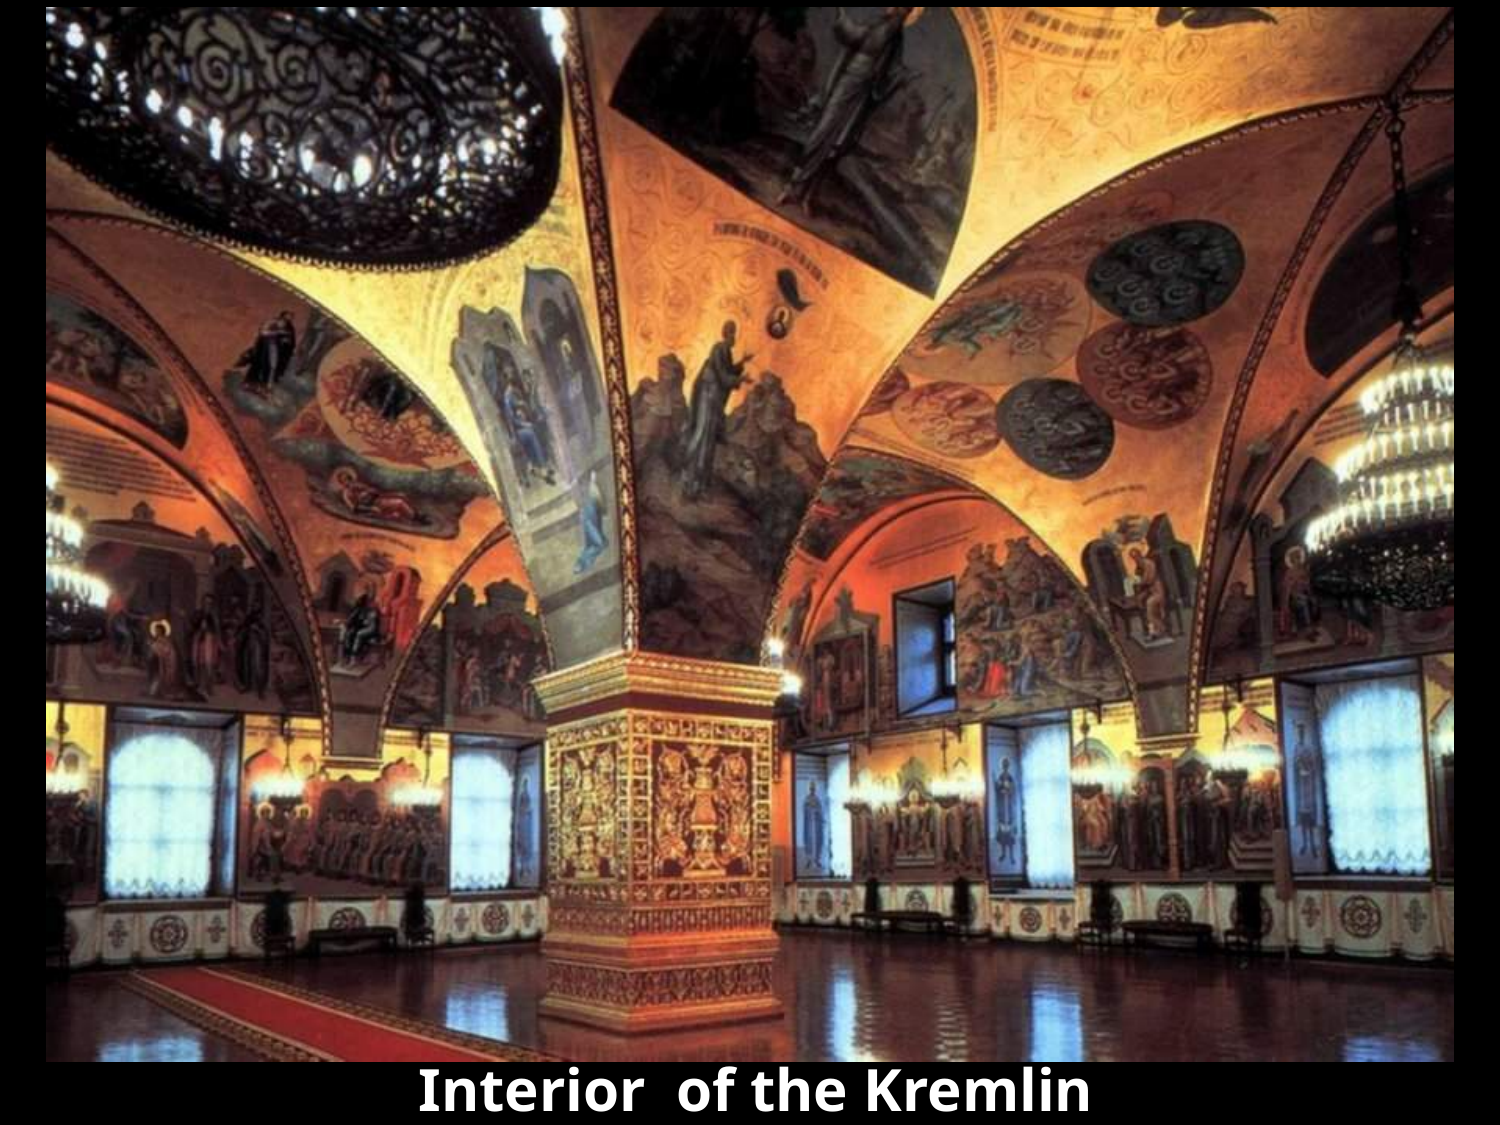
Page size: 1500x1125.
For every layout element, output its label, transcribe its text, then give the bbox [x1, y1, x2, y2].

picture [46, 7, 1454, 1062]
text_box Interior of the Kremlin [76, 1062, 1436, 1125]
